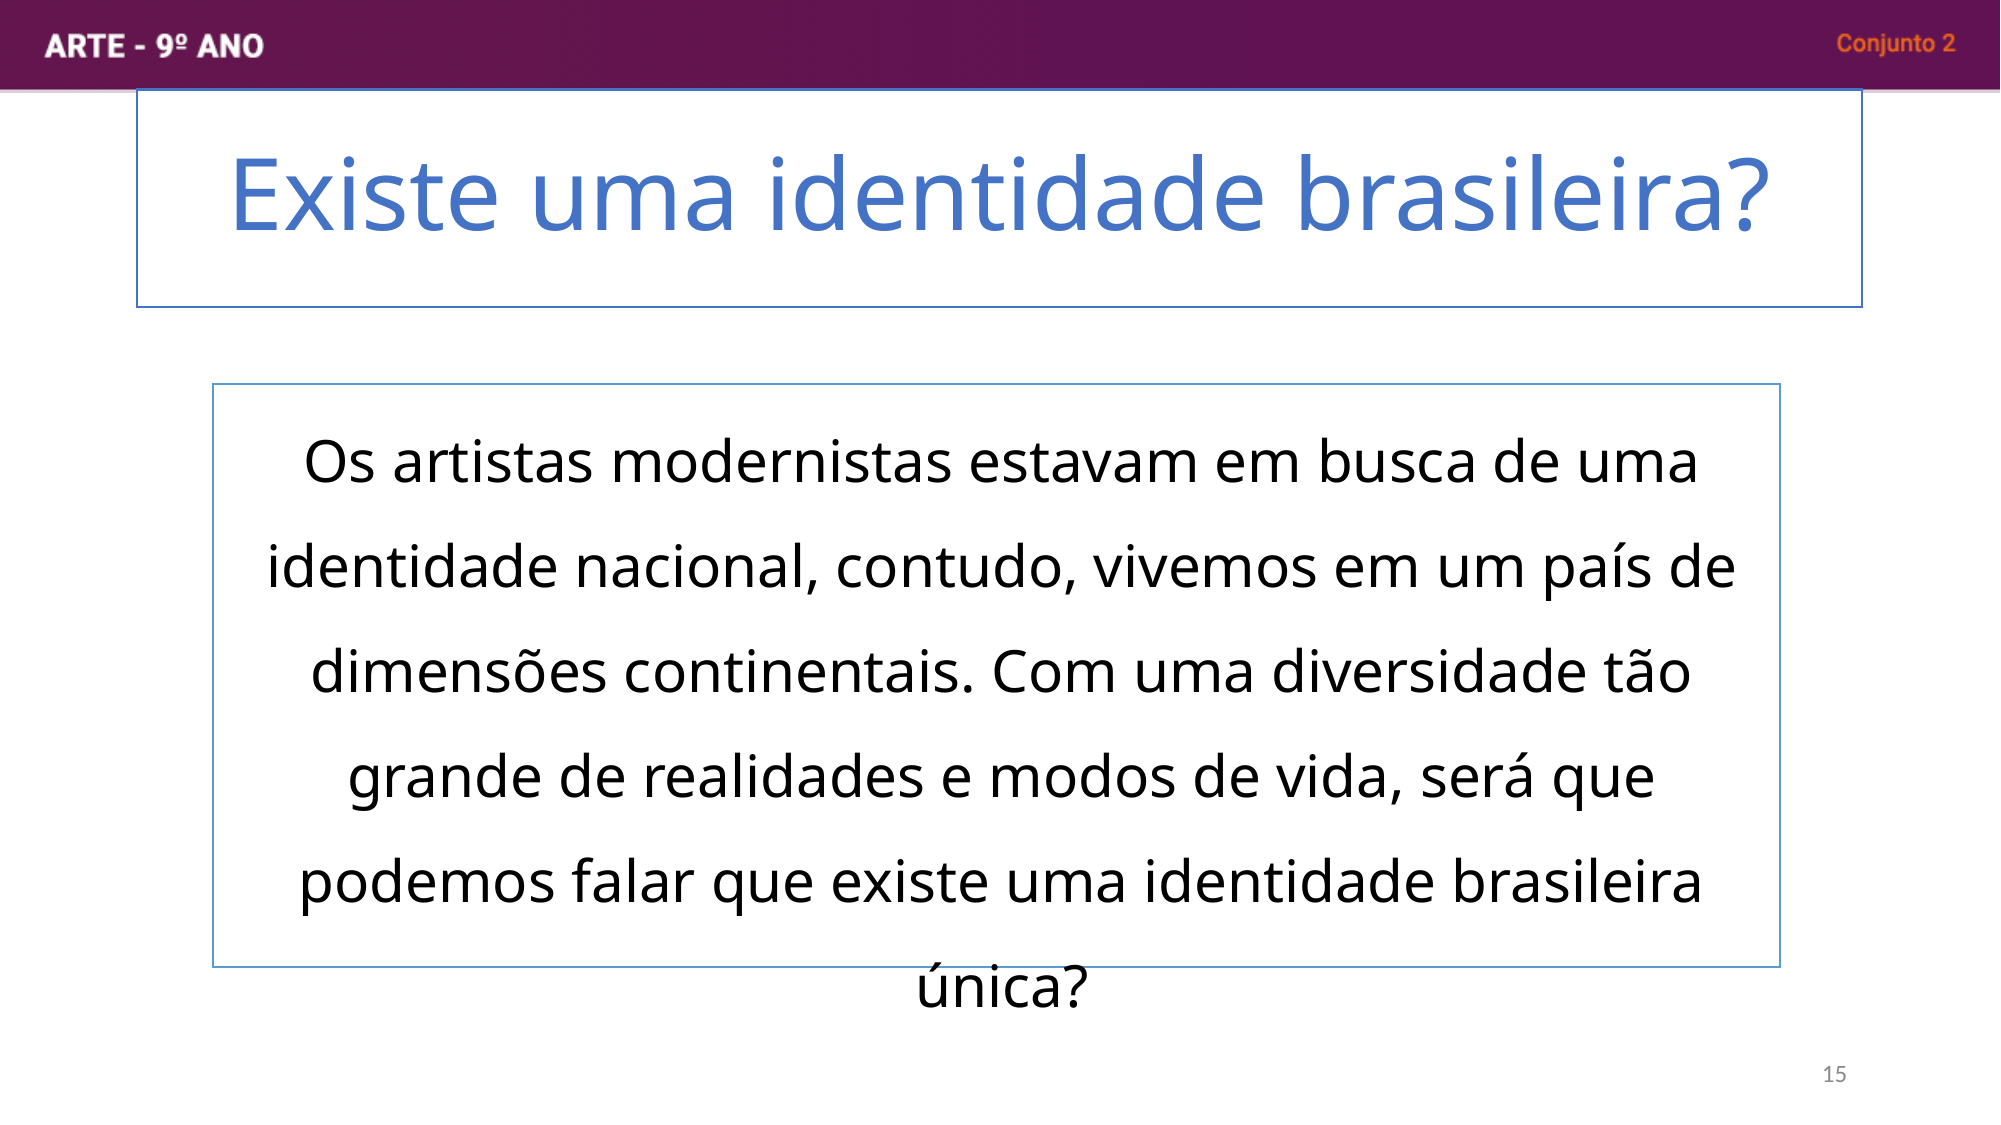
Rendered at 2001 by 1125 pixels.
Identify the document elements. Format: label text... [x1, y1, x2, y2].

text_box Existe uma identidade brasileira? [136, 93, 1863, 308]
slide_number 15 [1412, 1042, 1863, 1103]
text_box Os artistas modernistas estavam em busca de uma identidade nacional, contudo, vivemos em um país de dimensões continentais. Com uma diversidade tão grande de realidades e modos de vida, será que podemos falar que existe uma identidade brasileira única? [212, 383, 1781, 968]
picture [0, 0, 2000, 93]
